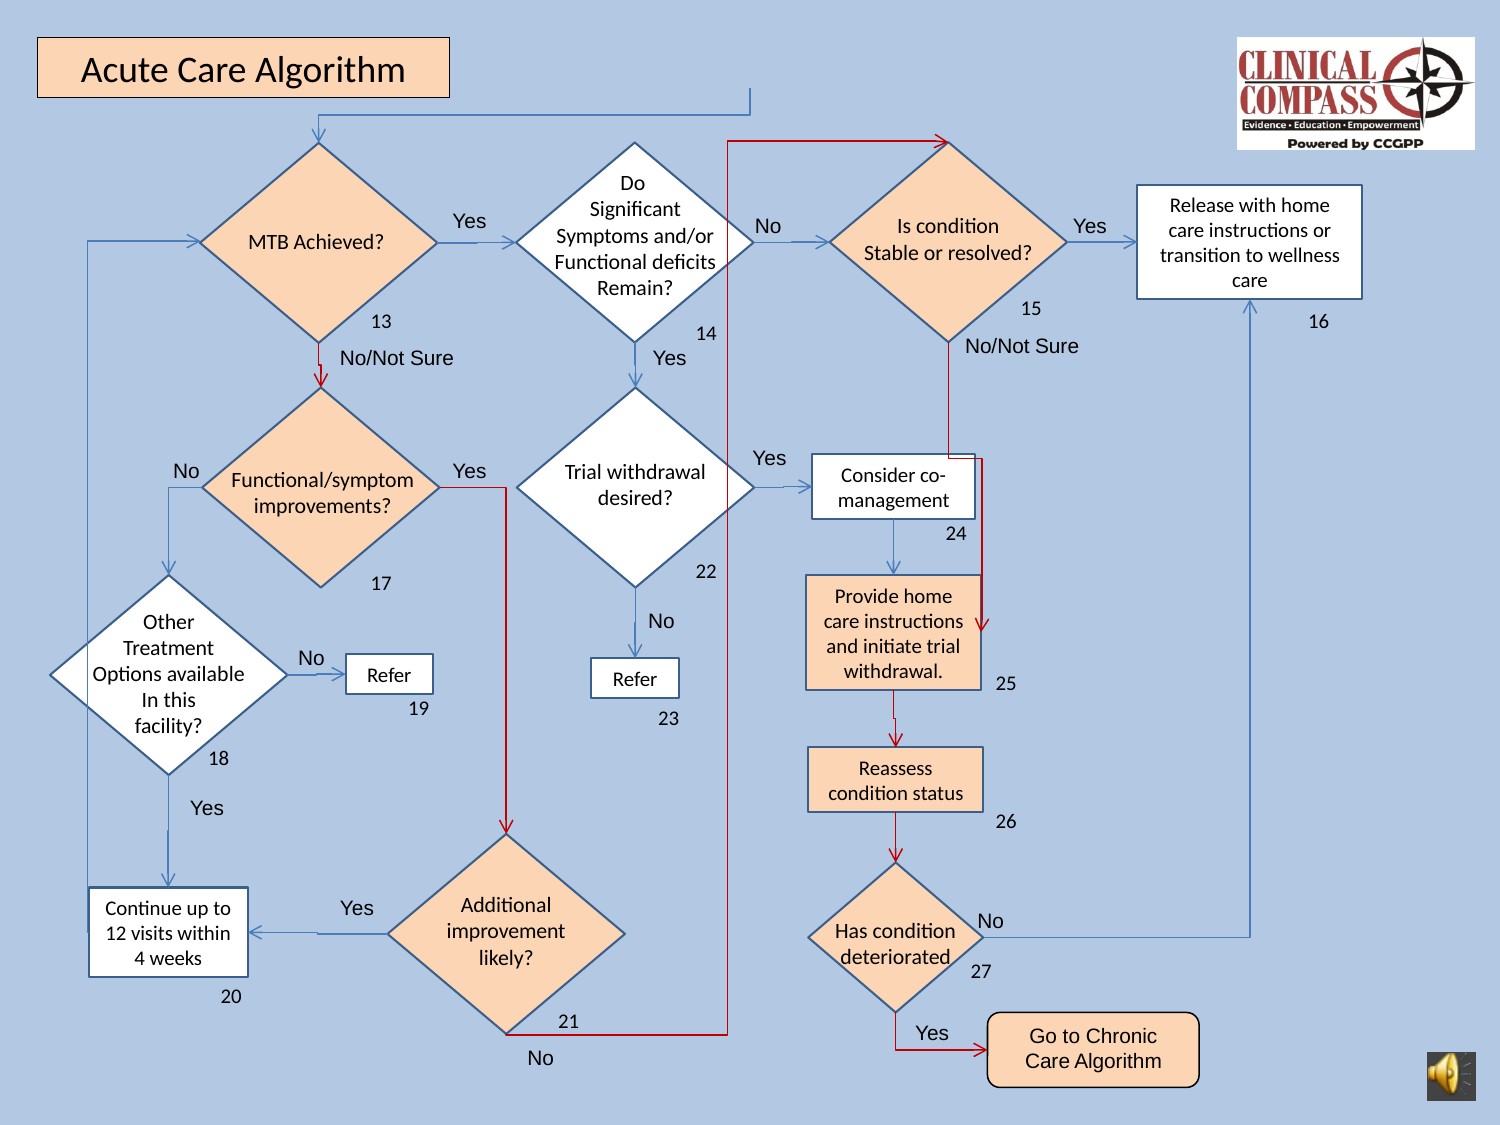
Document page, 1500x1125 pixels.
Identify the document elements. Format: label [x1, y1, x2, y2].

text_box [47, 0, 1363, 1078]
picture [1426, 1051, 1477, 1102]
text_box [37, 37, 450, 98]
text_box [987, 1012, 1200, 1088]
text_box [870, 837, 921, 841]
picture [1237, 37, 1476, 151]
